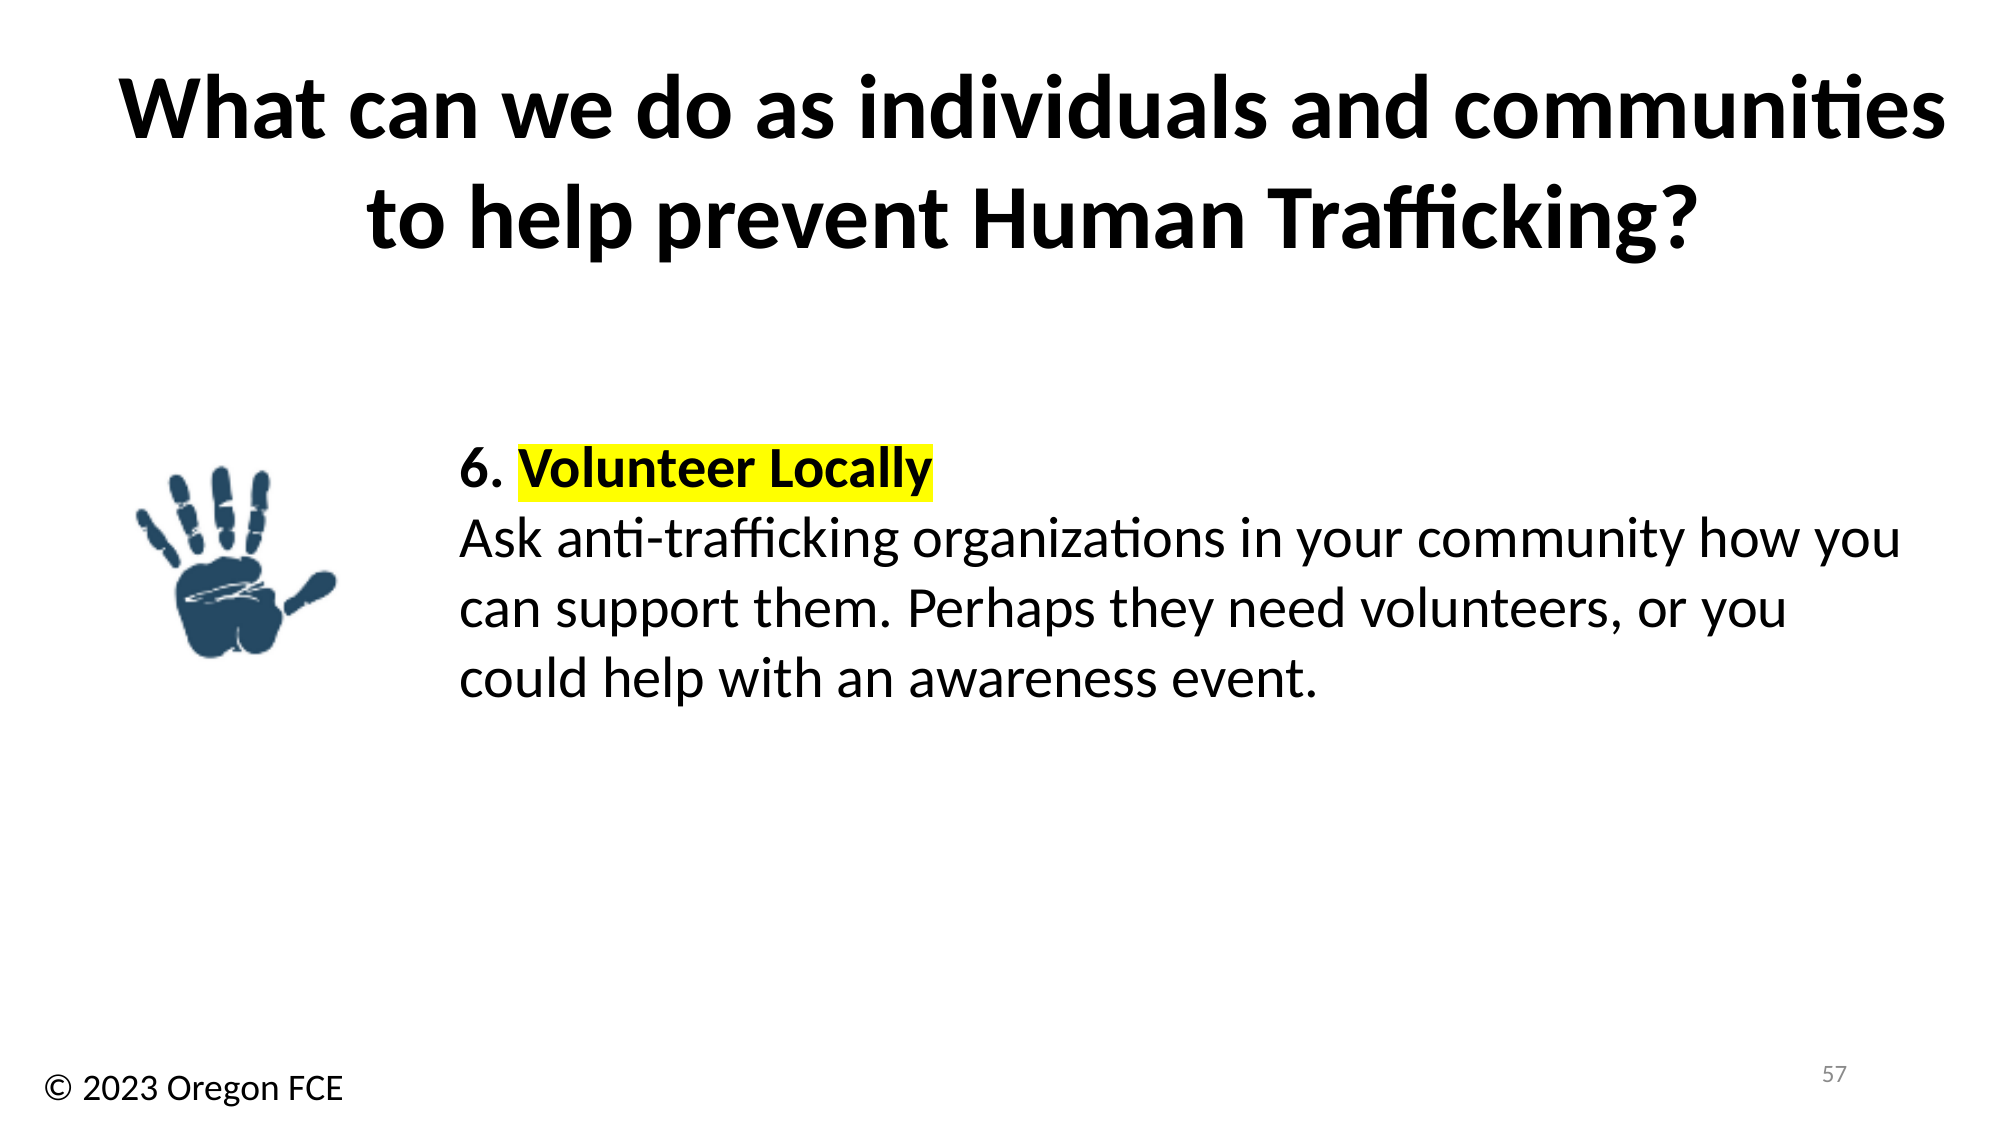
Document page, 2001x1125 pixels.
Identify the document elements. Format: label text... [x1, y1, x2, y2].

picture [27, 453, 446, 752]
slide_number 57 [1412, 1042, 1863, 1103]
text_box © 2023 Oregon FCE [27, 1055, 373, 1115]
text_box What can we do as individuals and communities to help prevent Human Trafficking? [86, 39, 1983, 275]
text_box 6. Volunteer Locally Ask anti-trafficking organizations in your community how you can support them. Perhaps they need volunteers, or you could help with an awareness event. [445, 421, 1928, 717]
